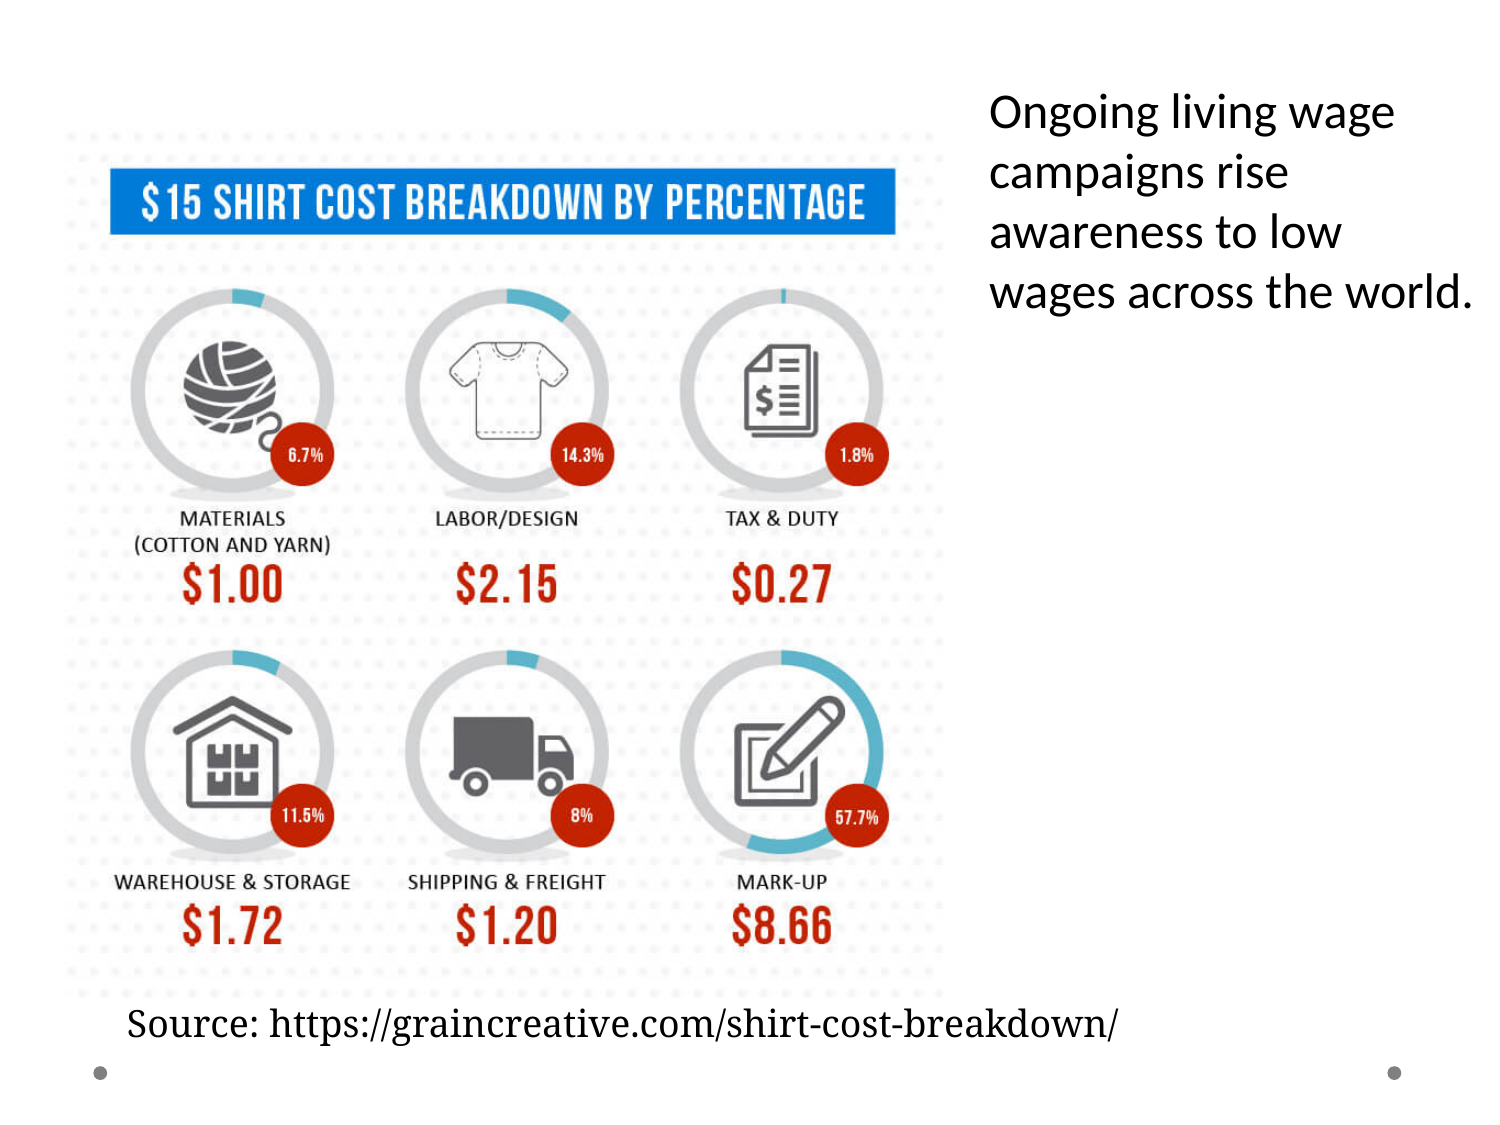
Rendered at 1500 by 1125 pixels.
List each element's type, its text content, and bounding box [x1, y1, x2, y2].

picture [64, 127, 944, 998]
text_box Source: https://graincreative.com/shirt-cost-breakdown/ [112, 992, 1187, 1053]
text_box Ongoing living wage campaigns rise awareness to low wages across the world. [974, 71, 1492, 845]
